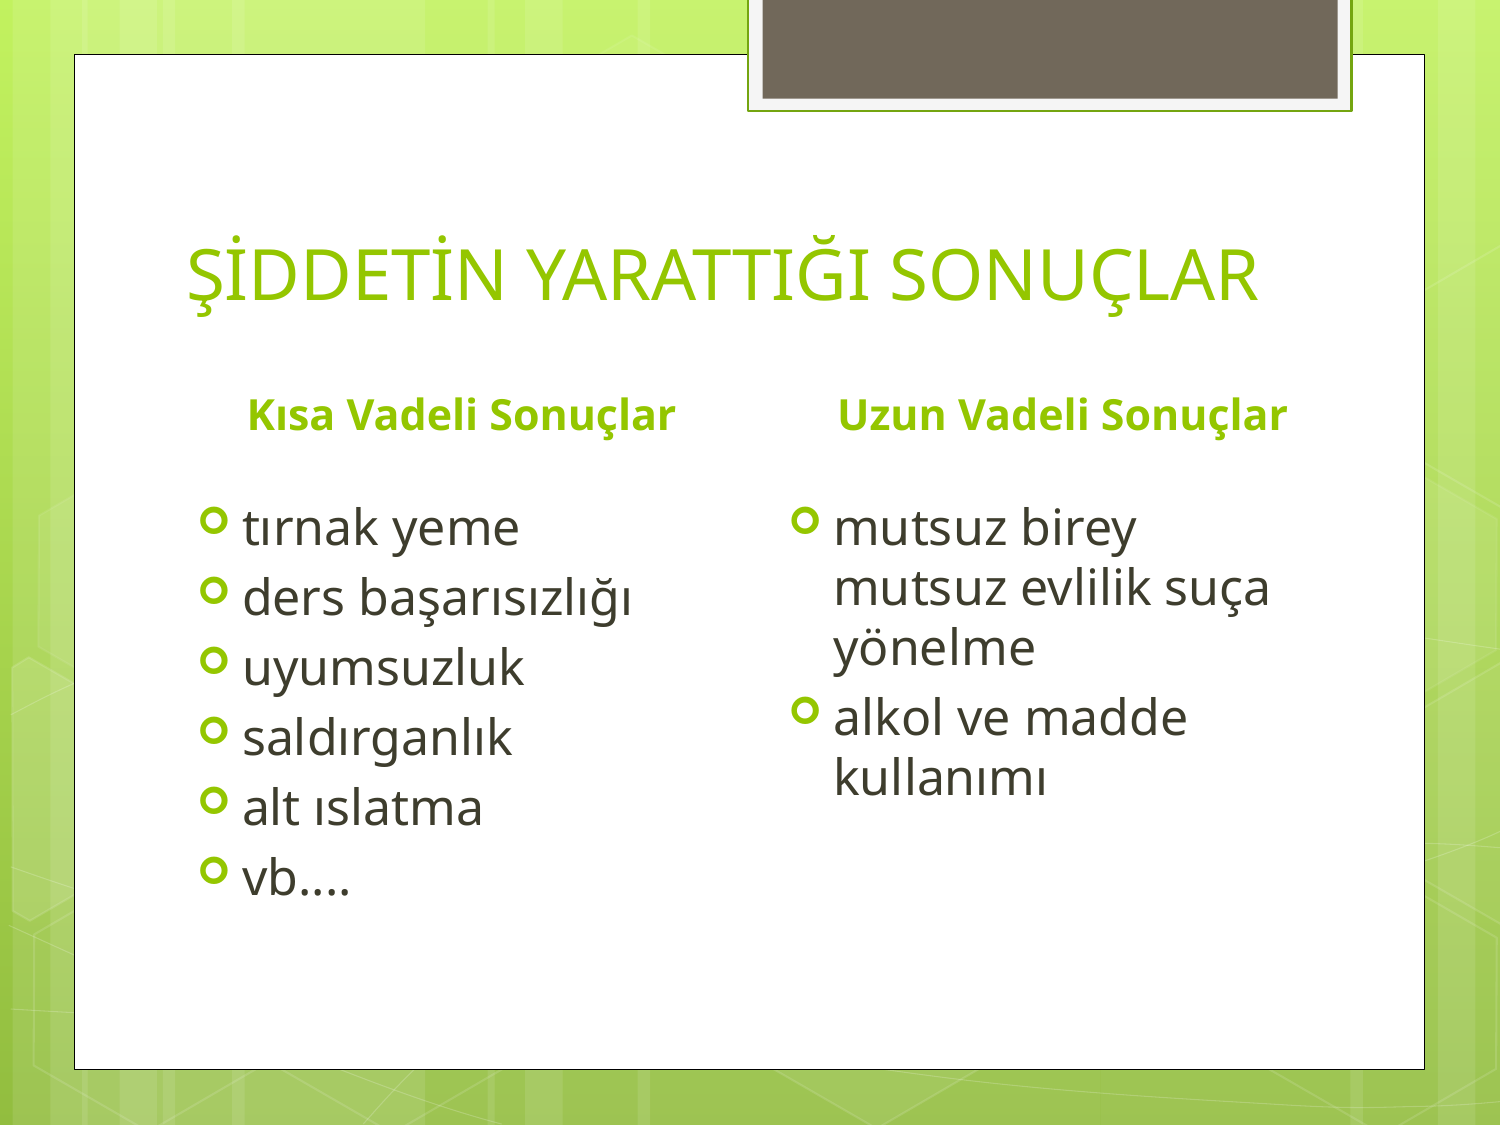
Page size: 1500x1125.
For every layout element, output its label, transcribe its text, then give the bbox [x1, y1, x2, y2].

title ŞİDDETİN YARATTIĞI SONUÇLAR [171, 219, 1324, 408]
list Kısa Vadeli Sonuçlar [231, 379, 734, 485]
list tırnak yeme ders başarısızlığı uyumsuzluk saldırganlık alt ıslatma vb.... [170, 487, 732, 954]
list mutsuz birey mutsuz evlilik suça yönelme alkol ve madde kullanımı [761, 487, 1323, 954]
list Uzun Vadeli Sonuçlar [822, 379, 1324, 485]
